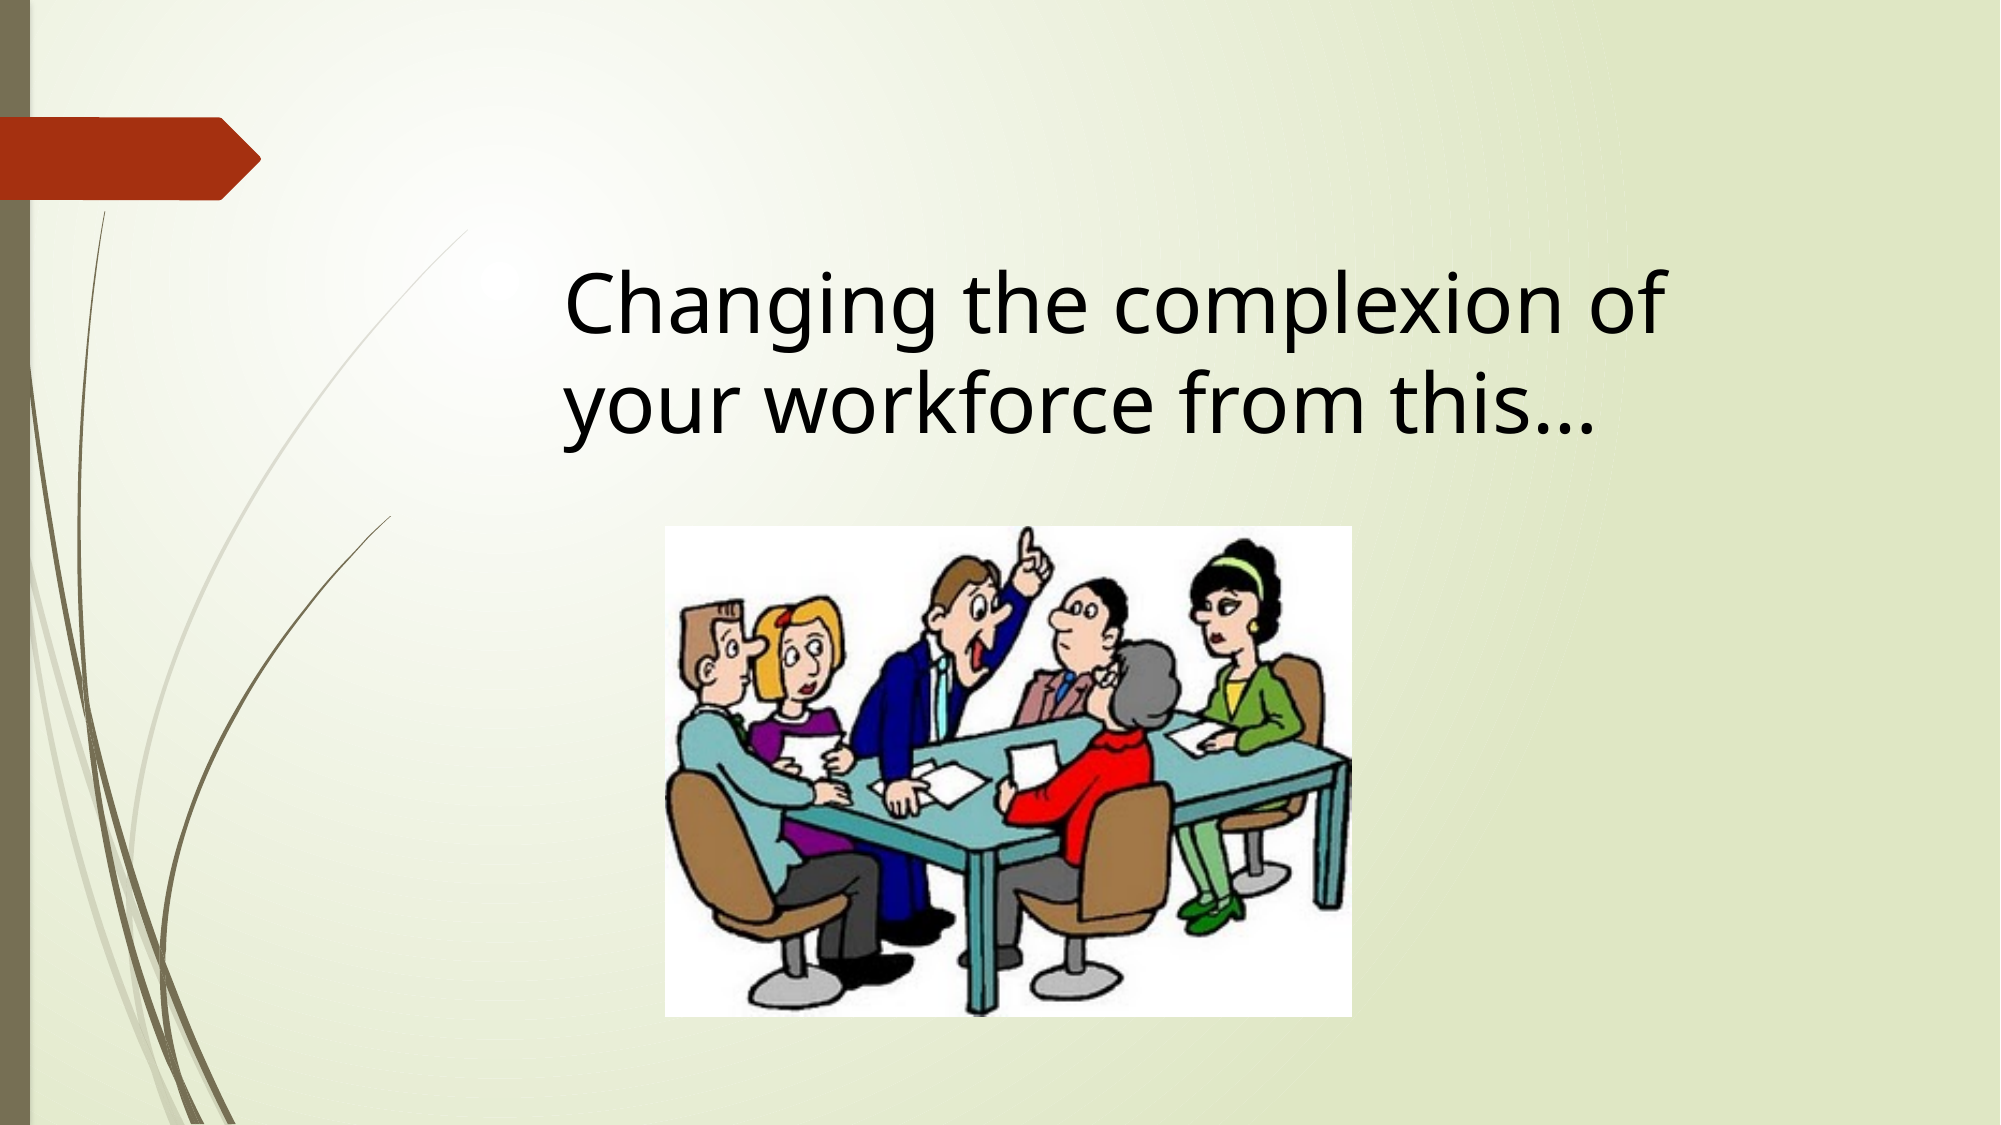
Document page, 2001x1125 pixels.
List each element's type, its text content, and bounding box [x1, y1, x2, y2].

text_box Changing the complexion of your workforce from this… [548, 242, 1846, 458]
picture [664, 526, 1352, 1017]
